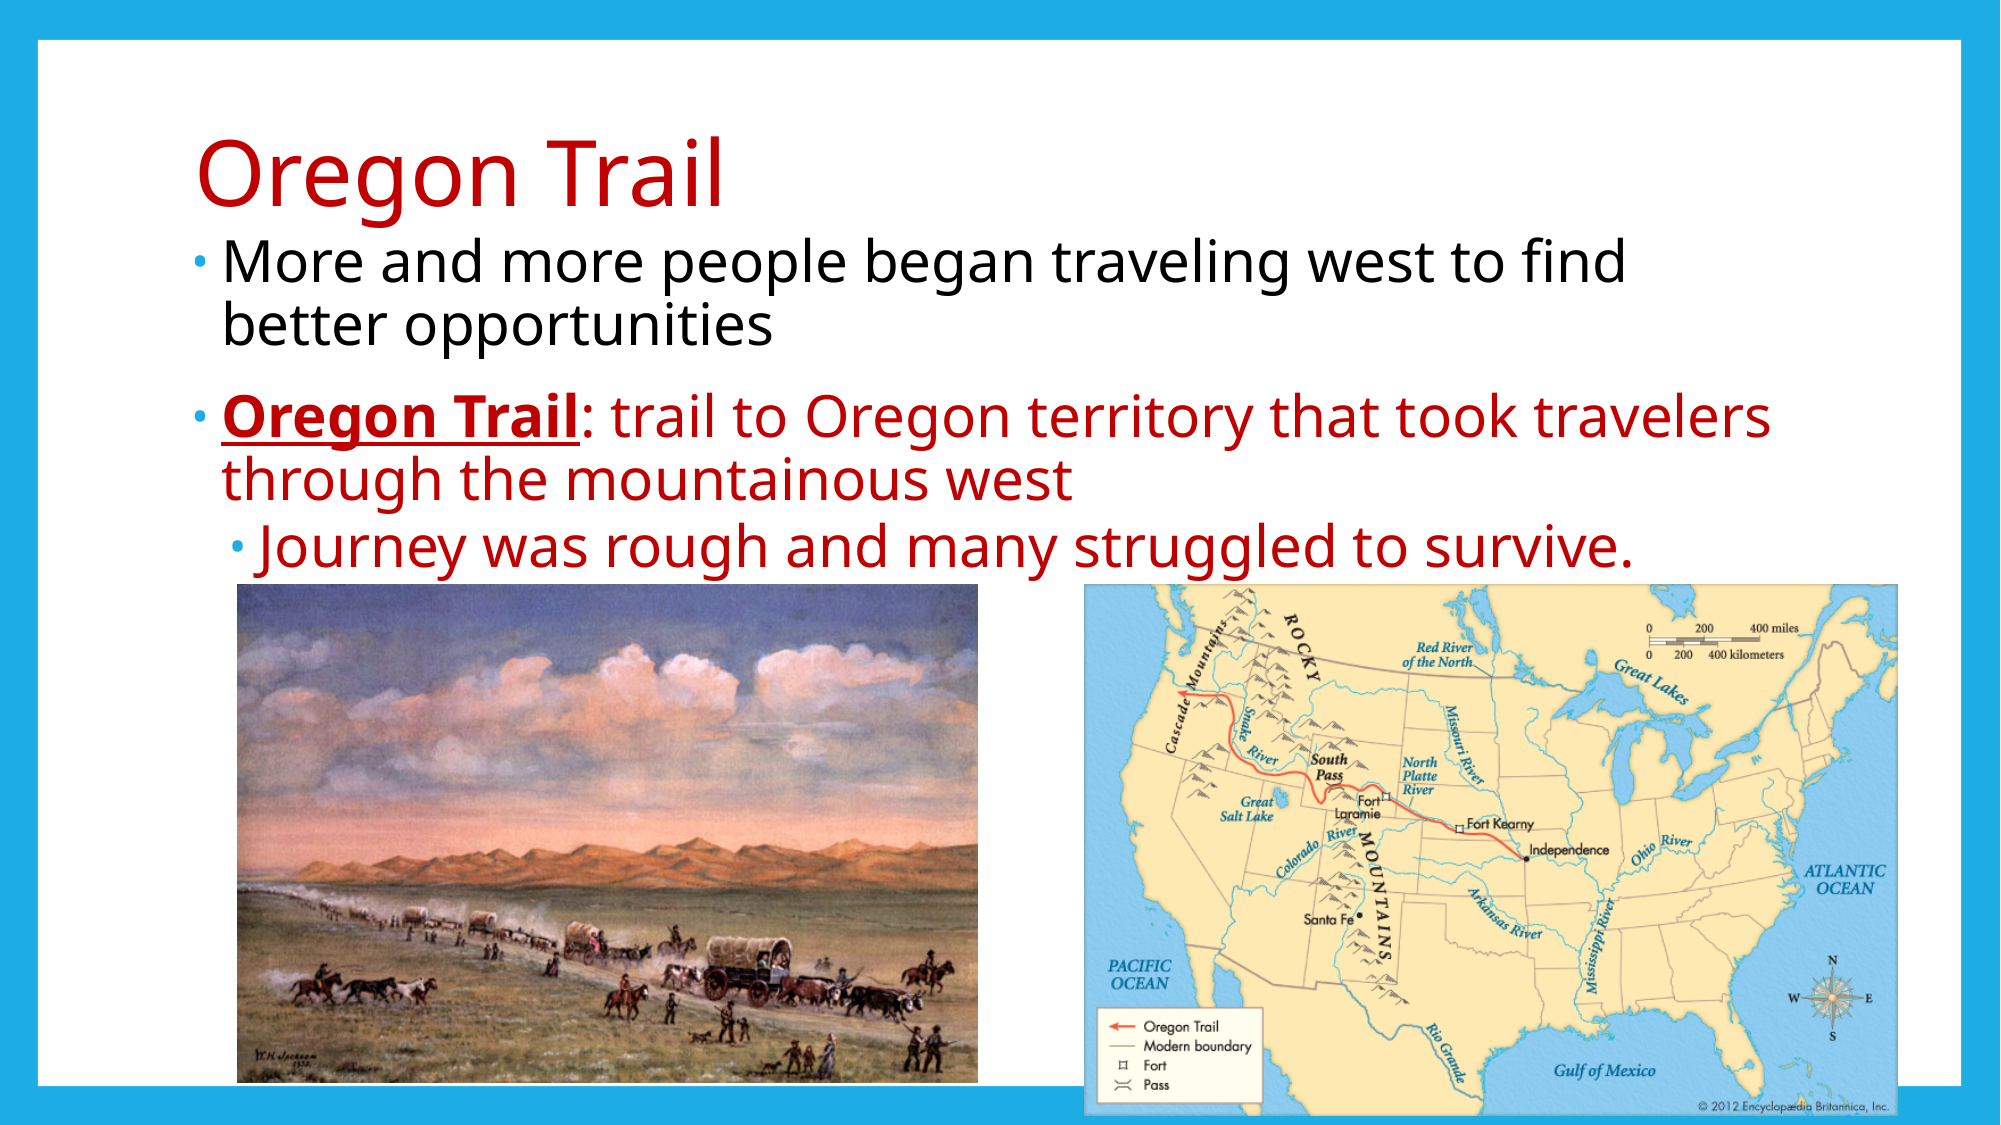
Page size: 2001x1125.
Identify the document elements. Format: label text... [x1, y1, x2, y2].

picture [236, 584, 978, 1083]
title Oregon Trail [179, 65, 1800, 224]
picture [1084, 584, 1898, 1116]
list More and more people began traveling west to find better opportunities Oregon Trail: trail to Oregon territory that took travelers through the mountainous west Journey was rough and many struggled to survive. [168, 224, 1802, 955]
